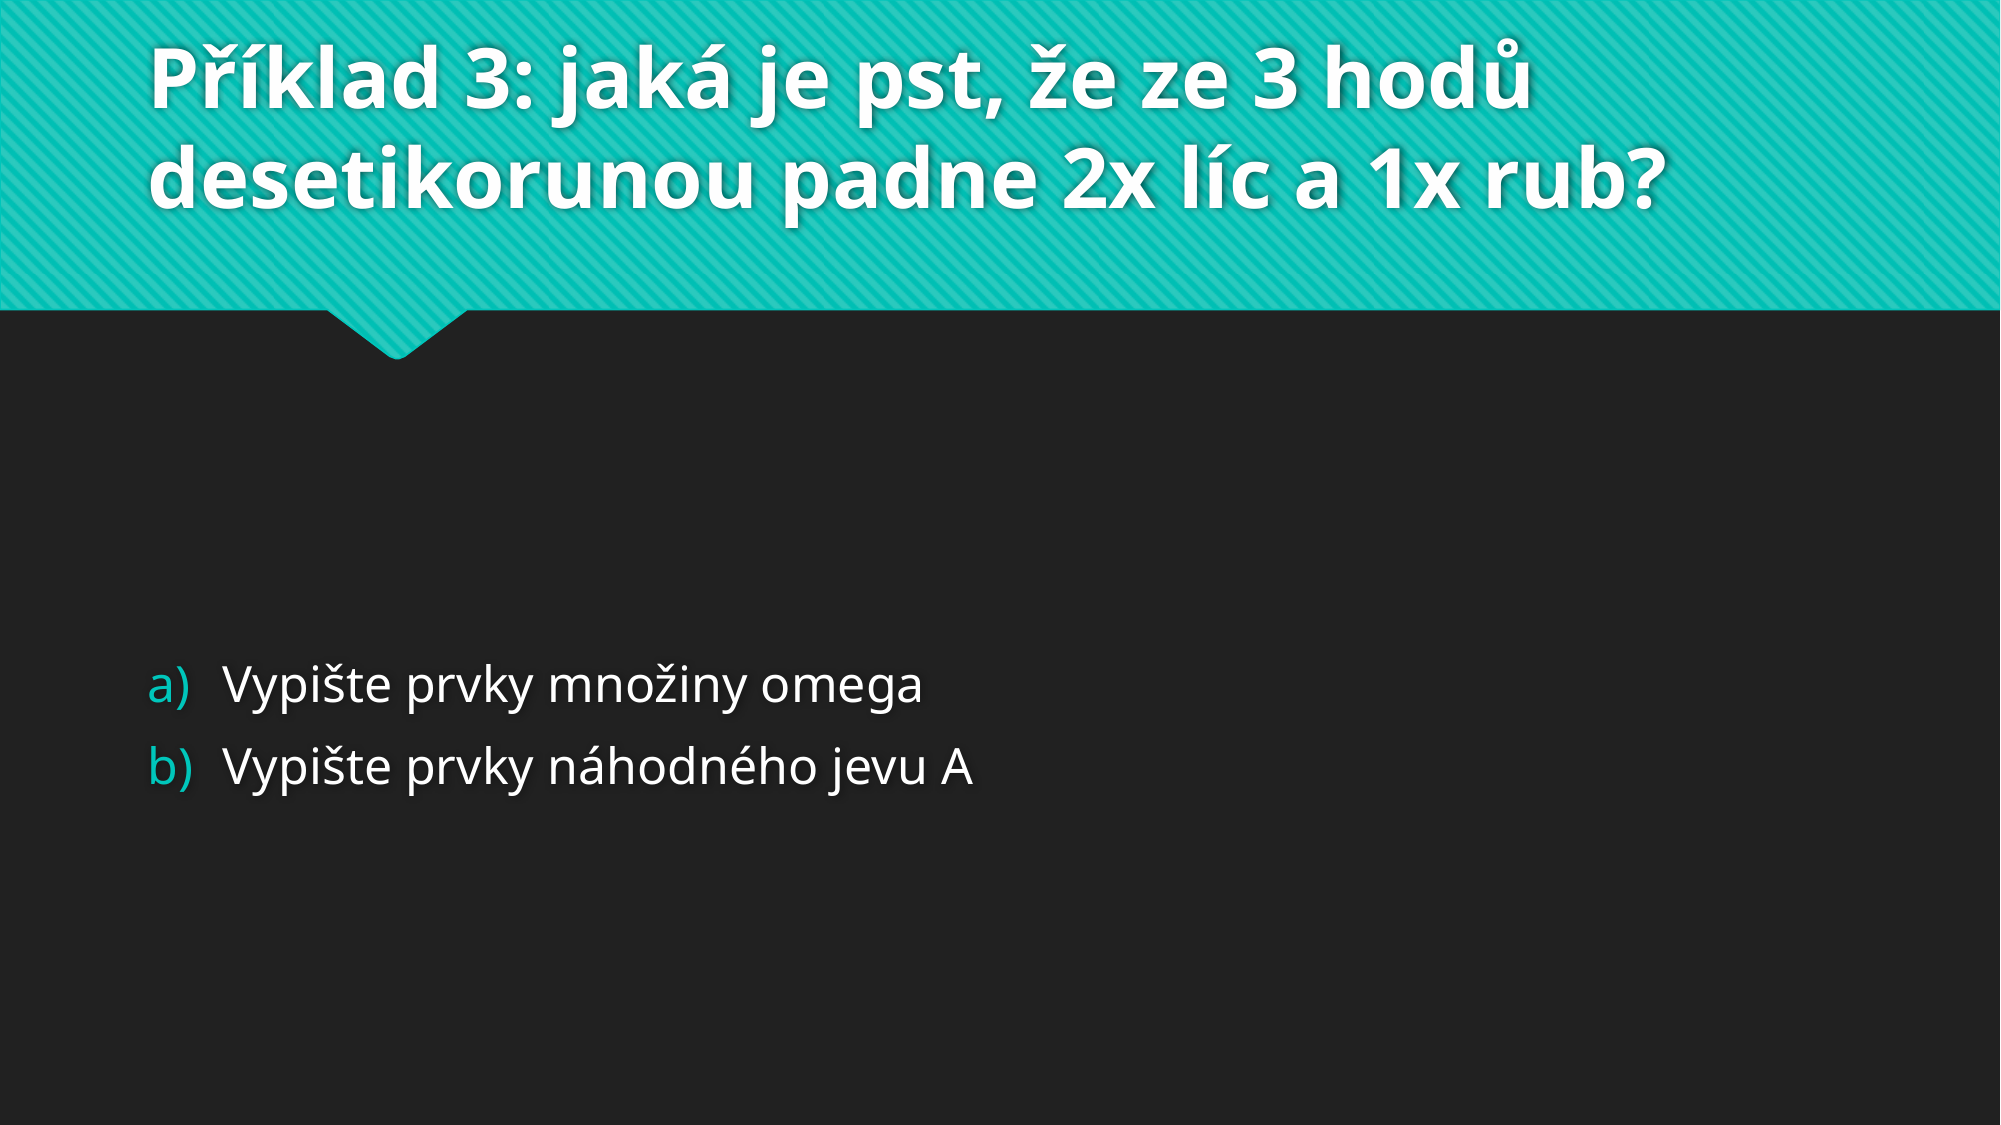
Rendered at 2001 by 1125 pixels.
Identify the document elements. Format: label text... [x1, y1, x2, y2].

list Vypište prvky množiny omega Vypište prvky náhodného jevu A [132, 368, 1933, 1079]
title Příklad 3: jaká je pst, že ze 3 hodů desetikorunou padne 2x líc a 1x rub? [132, 73, 1868, 233]
